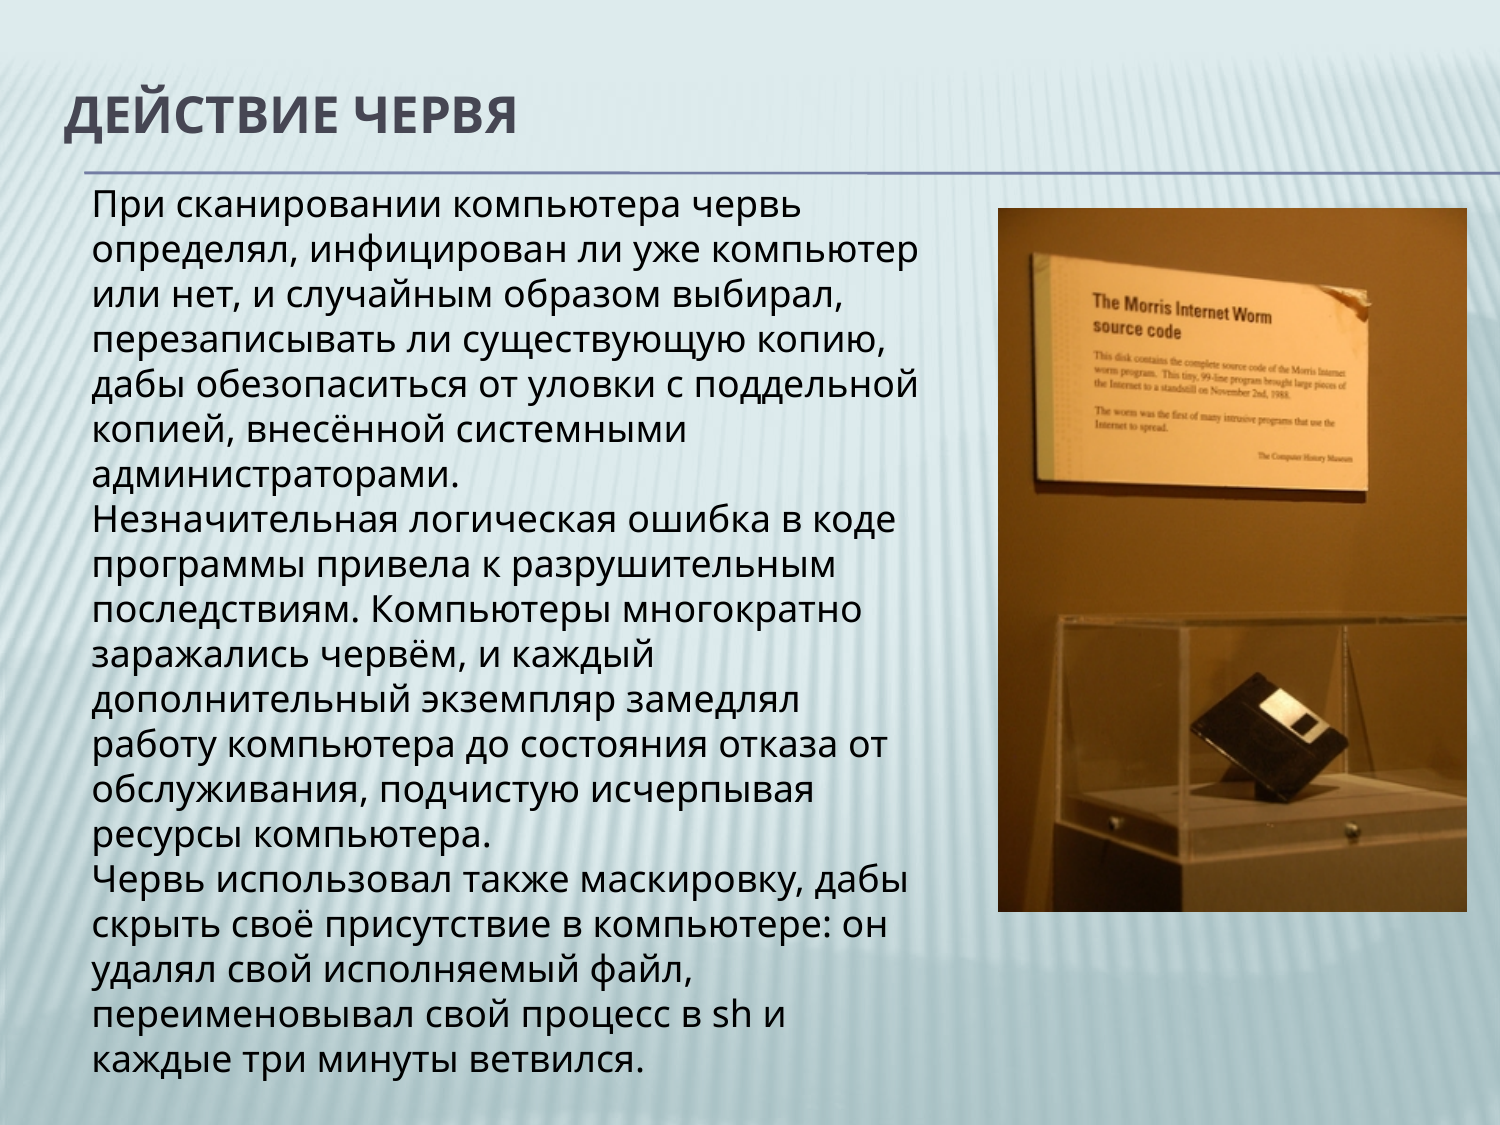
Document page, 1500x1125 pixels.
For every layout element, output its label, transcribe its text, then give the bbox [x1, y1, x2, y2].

title Действие червя [49, 75, 1475, 213]
text_box При сканировании компьютера червь определял, инфицирован ли уже компьютер или нет, и случайным образом выбирал, перезаписывать ли существующую копию, дабы обезопаситься от уловки с поддельной копией, внесённой системными администраторами. Незначительная логическая ошибка в коде программы привела к разрушительным последствиям. Компьютеры многократно заражались червём, и каждый дополнительный экземпляр замедлял работу компьютера до состояния отказа от обслуживания, подчистую исчерпывая ресурсы компьютера. Червь использовал также маскировку, дабы скрыть своё присутствие в компьютере: он удалял свой исполняемый файл, переименовывал свой процесс в sh и каждые три минуты ветвился. [76, 172, 939, 1125]
picture [997, 207, 1468, 912]
